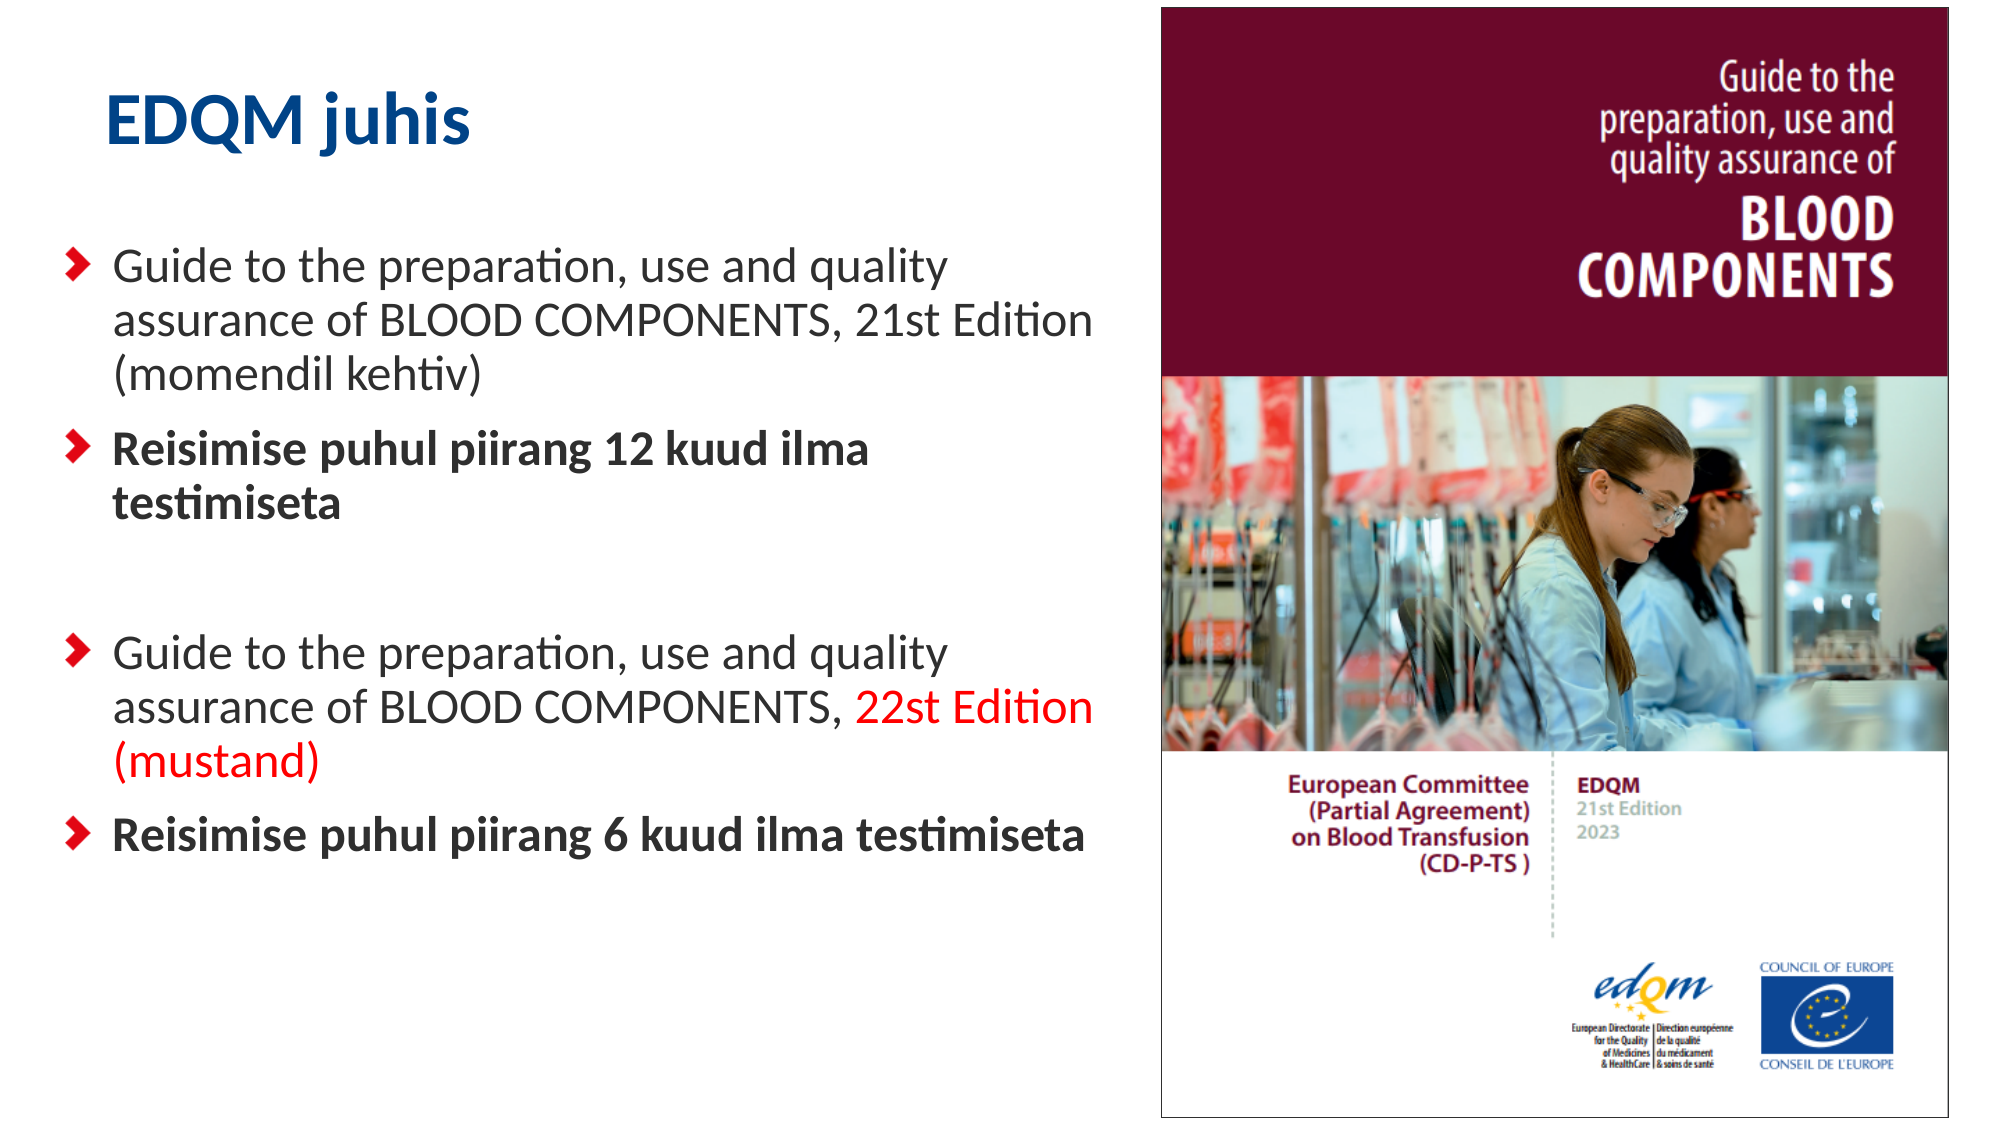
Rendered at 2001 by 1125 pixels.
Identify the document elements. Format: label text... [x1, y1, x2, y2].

picture [65, 246, 91, 282]
list EDQM juhis [90, 48, 1161, 169]
picture [1161, 7, 1950, 1118]
list Guide to the preparation, use and quality assurance of BLOOD COMPONENTS, 21st Edition (momendil kehtiv) Reisimise puhul piirang 12 kuud ilma testimiseta Guide to the preparation, use and quality assurance of BLOOD COMPONENTS, 22st Edition (mustand) Reisimise puhul piirang 6 kuud ilma testimiseta [50, 232, 1125, 979]
picture [65, 815, 91, 851]
picture [65, 632, 91, 668]
picture [65, 428, 91, 464]
